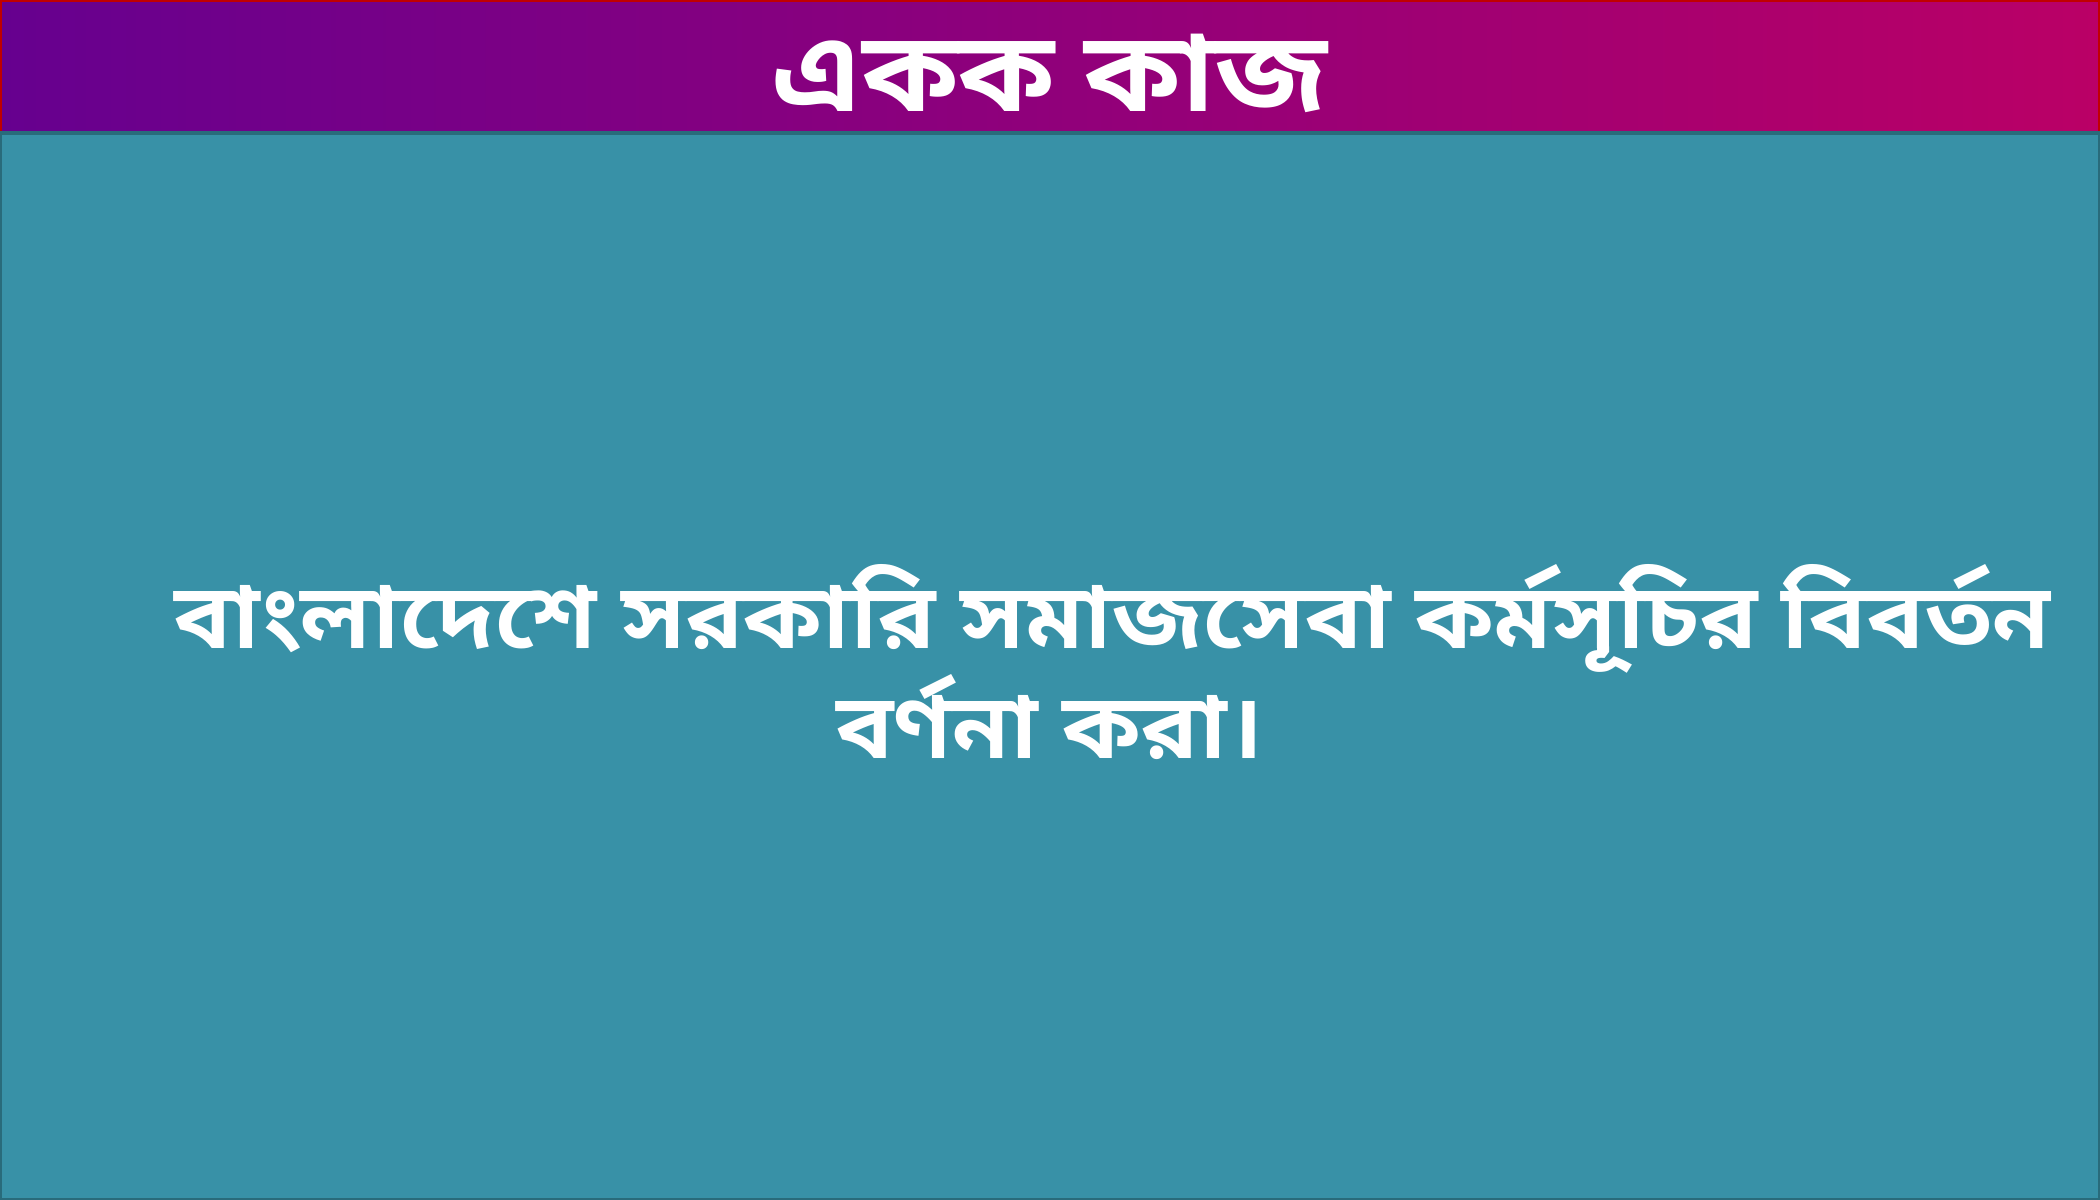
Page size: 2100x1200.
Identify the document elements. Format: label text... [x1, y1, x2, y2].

text_box একক কাজ [0, 0, 2100, 131]
text_box বাংলাদেশে সরকারি সমাজসেবা কর্মসূচির বিবর্তন বর্ণনা করা। [0, 131, 2100, 1200]
